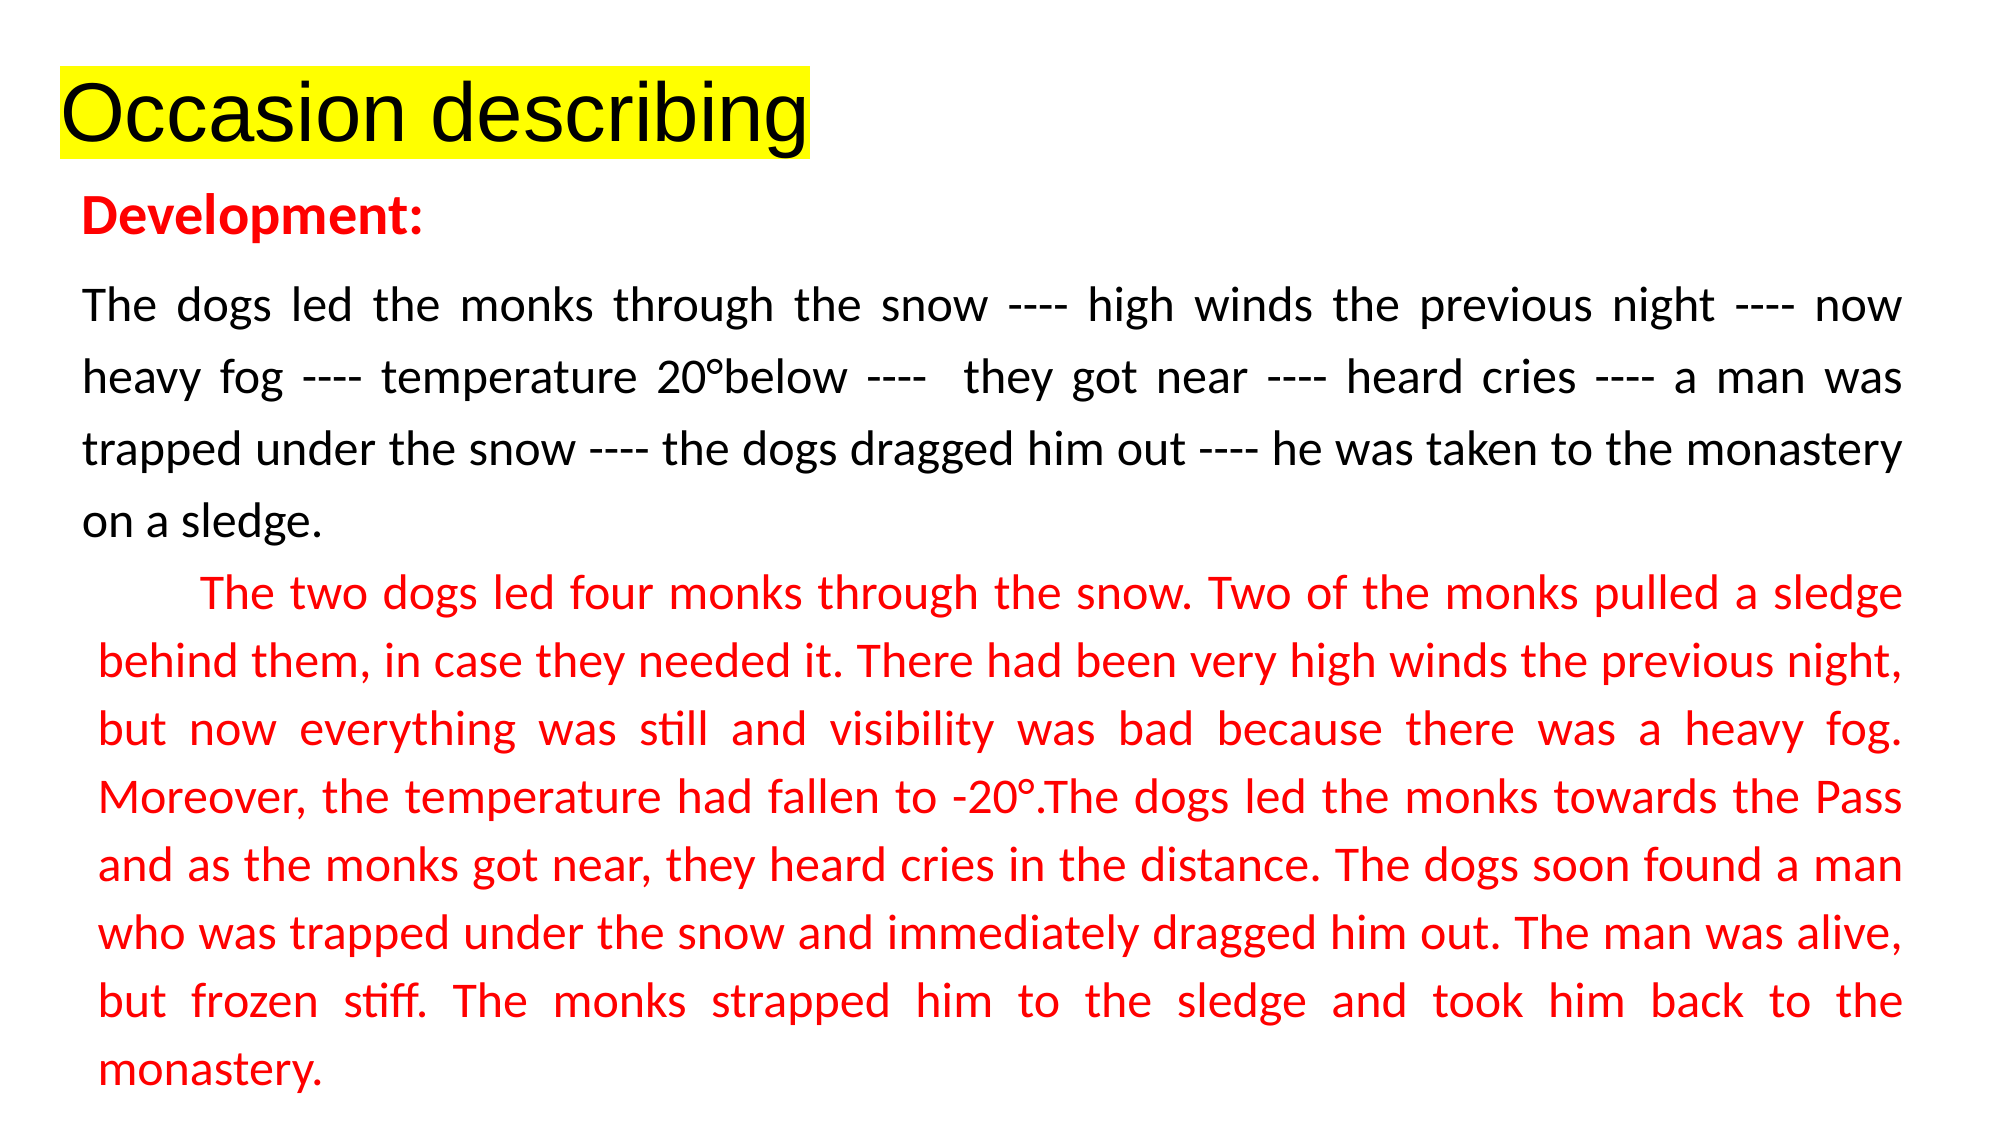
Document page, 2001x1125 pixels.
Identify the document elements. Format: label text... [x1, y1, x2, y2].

text_box Development: The dogs led the monks through the snow ---- high winds the previous night ---- now heavy fog ---- temperature 20°below ---- they got near ---- heard cries ---- a man was trapped under the snow ---- the dogs dragged him out ---- he was taken to the monastery on a sledge. [67, 167, 1919, 563]
text_box Occasion describing [45, 30, 1441, 166]
text_box The two dogs led four monks through the snow. Two of the monks pulled a sledge behind them, in case they needed it. There had been very high winds the previous night, but now everything was still and visibility was bad because there was a heavy fog. Moreover, the temperature had fallen to -20°.The dogs led the monks towards the Pass and as the monks got near, they heard cries in the distance. The dogs soon found a man who was trapped under the snow and immediately dragged him out. The man was alive, but frozen stiff. The monks strapped him to the sledge and took him back to the monastery. [82, 544, 1919, 1109]
